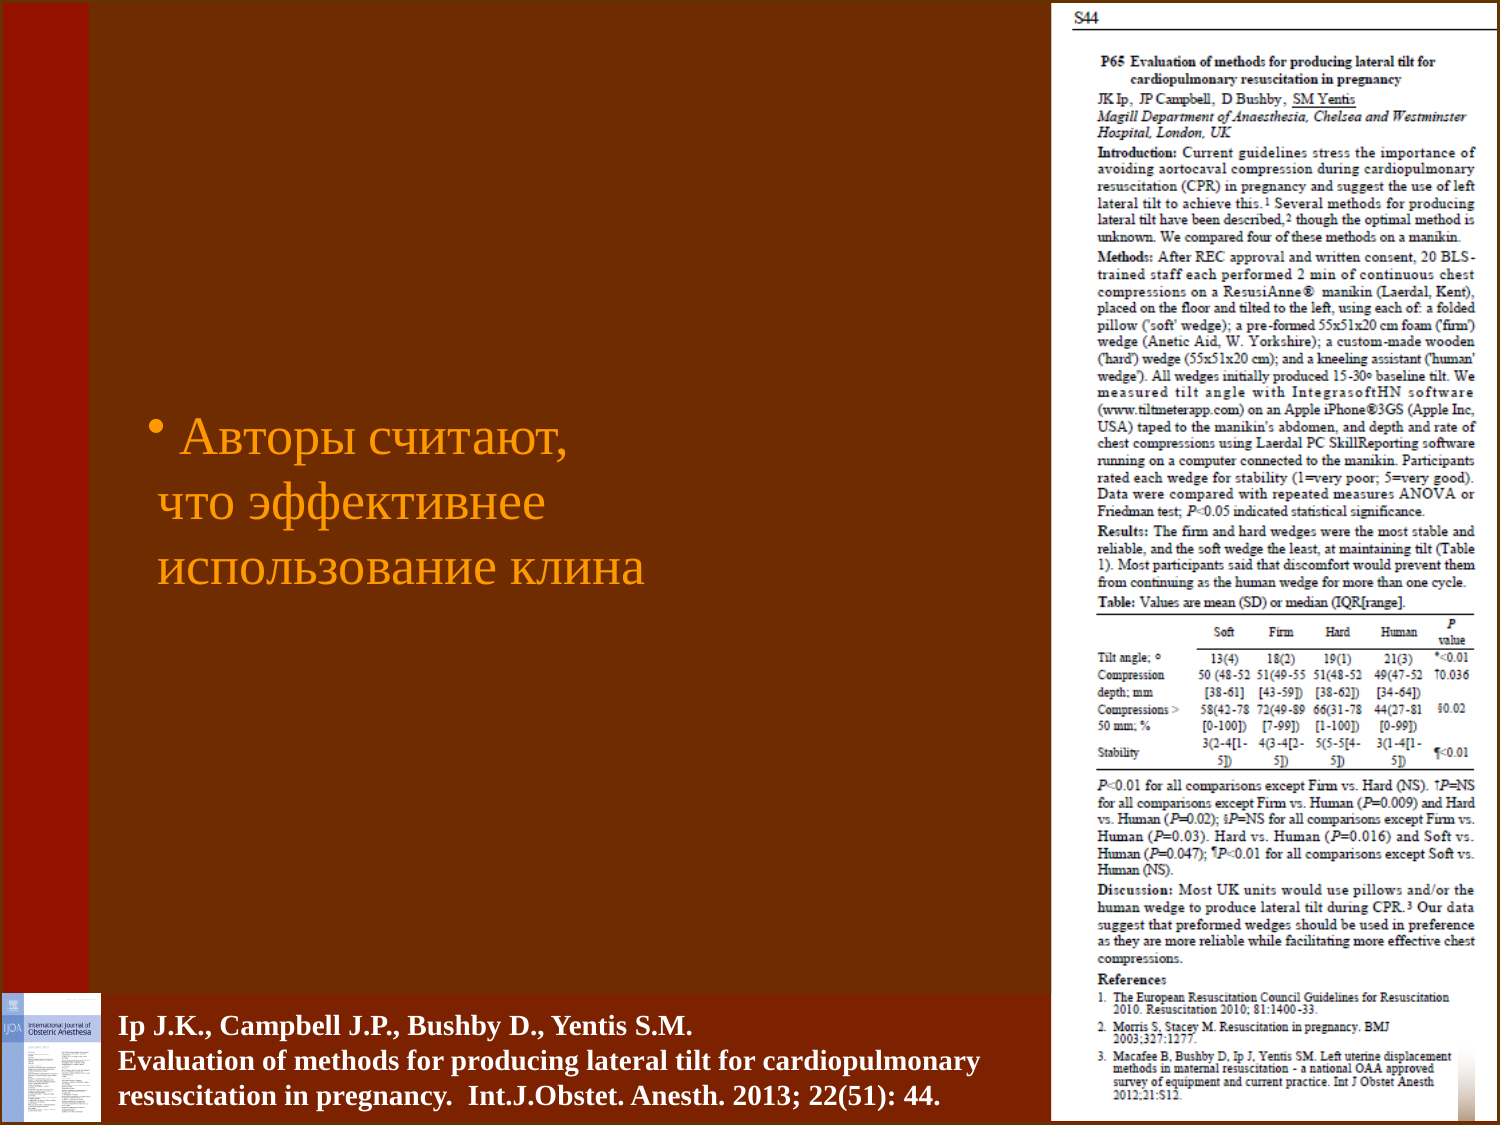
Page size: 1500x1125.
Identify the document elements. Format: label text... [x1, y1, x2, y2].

text_box Авторы считают, что эффективнее использование клина [88, 1, 1049, 994]
picture [1051, 1, 1498, 1122]
text_box [0, 0, 1050, 993]
text_box Ip J.K., Campbell J.P., Bushby D., Yentis S.M. Evaluation of methods for producing lateral tilt for cardiopulmonary resuscitation in pregnancy. Int.J.Obstet. Anesth. 2013; 22(51): 44. [104, 994, 1046, 1124]
picture [2, 993, 102, 1122]
